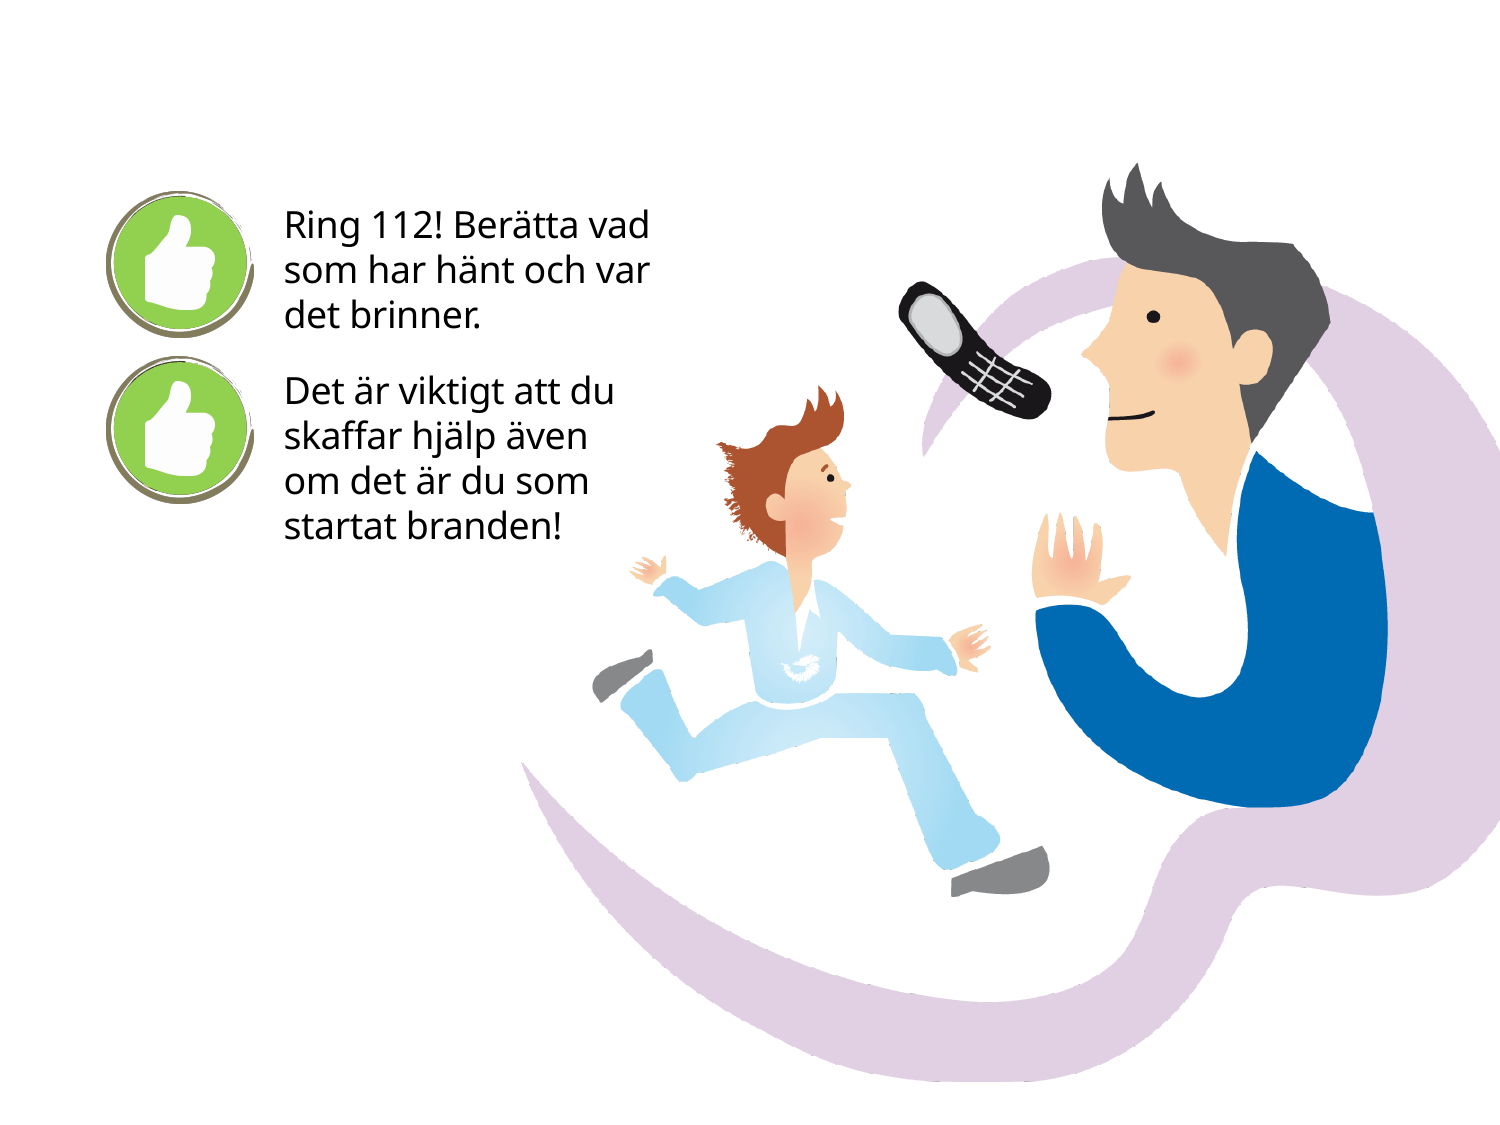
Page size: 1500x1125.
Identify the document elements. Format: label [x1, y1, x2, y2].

text_box [105, 190, 515, 338]
text_box [105, 356, 751, 549]
picture [521, 163, 1500, 1082]
